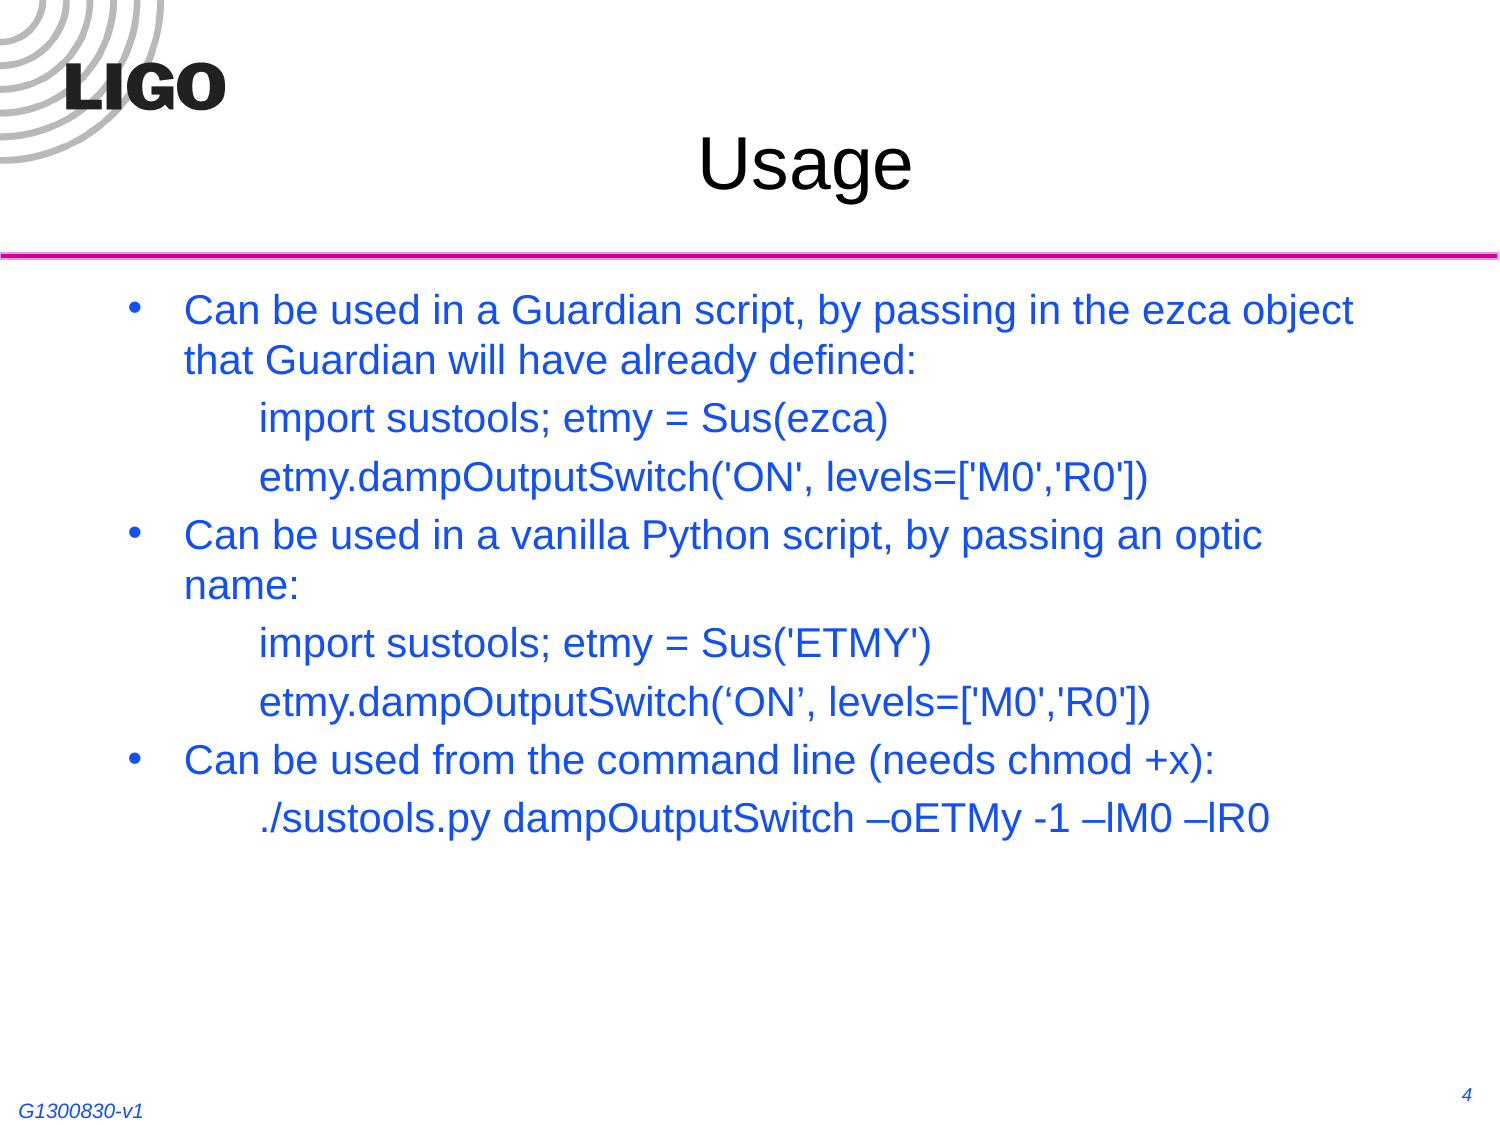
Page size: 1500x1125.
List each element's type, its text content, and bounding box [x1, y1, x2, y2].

footer G1300830-v1 [0, 1087, 226, 1125]
slide_number 4 [1174, 1037, 1488, 1113]
list Can be used in a Guardian script, by passing in the ezca object that Guardian will have already defined: import sustools; etmy = Sus(ezca) etmy.dampOutputSwitch('ON', levels=['M0','R0']) Can be used in a vanilla Python script, by passing an optic name: import sustools; etmy = Sus('ETMY') etmy.dampOutputSwitch(‘ON’, levels=['M0','R0']) Can be used from the command line (needs chmod +x): ./sustools.py dampOutputSwitch –oETMy -1 –lM0 –lR0 [112, 275, 1388, 1000]
picture [0, 0, 225, 164]
title Usage [212, 24, 1400, 213]
